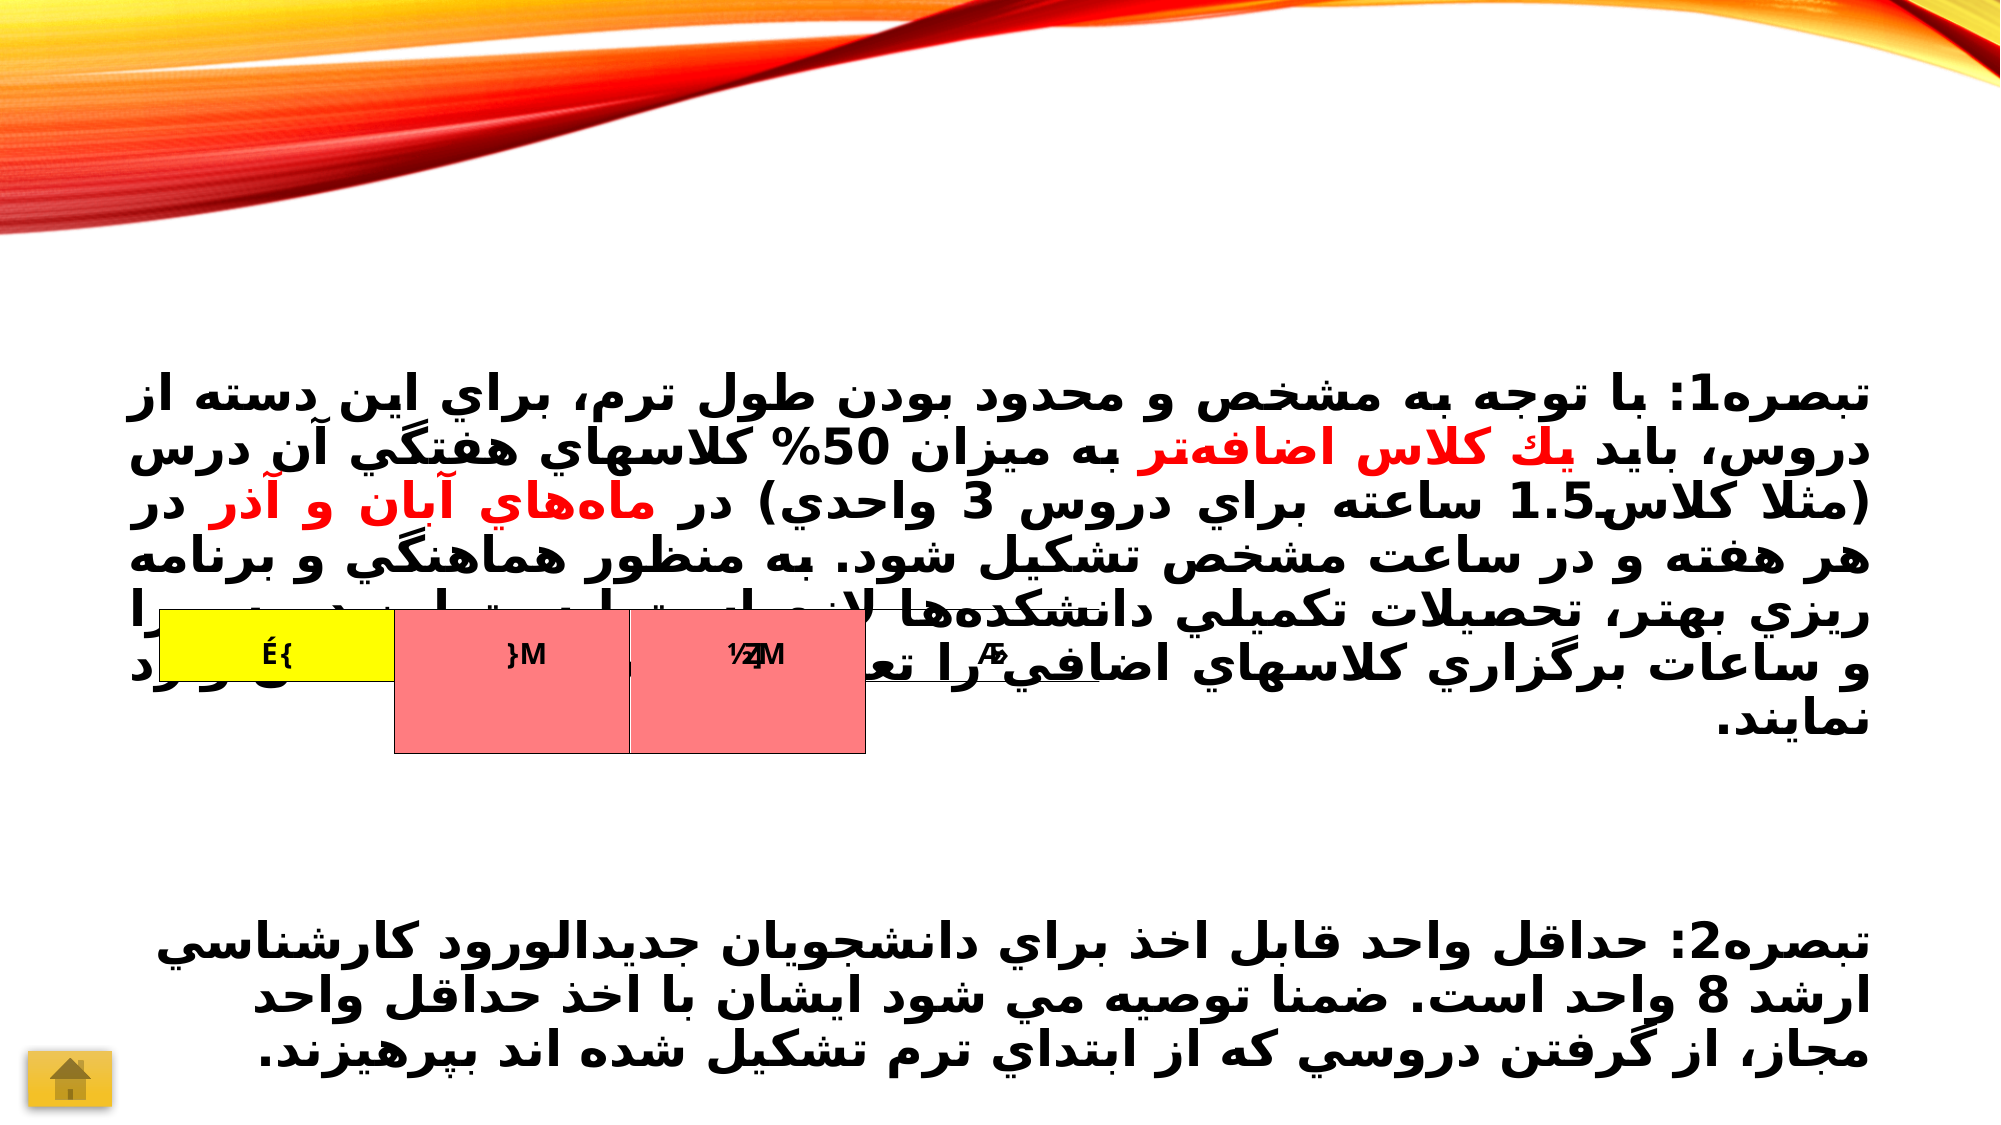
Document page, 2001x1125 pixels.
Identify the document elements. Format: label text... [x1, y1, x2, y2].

text_box [28, 1051, 113, 1107]
list تبصره1: با توجه به مشخص و محدود بودن طول ترم، براي اين دسته از دروس، بايد يك كلاس اضافه‌تر به ميزان 50% كلاسهاي هفتگي آن درس (مثلا كلاس1.5 ساعته براي دروس 3 واحدي) در ماه‌هاي آبان و آذر در هر هفته و در ساعت مشخص تشكيل شود. به منظور هماهنگي و برنامه ريزي بهتر، تحصيلات تكميلي دانشكده‌ها لازم است ليست اين دروس را و ساعات برگزاري كلاسهاي اضافي را تعيين و در سيستم گلستان وارد نمايند. تبصره2: حداقل واحد قابل اخذ براي دانشجويان جديدالورود كارشناسي ارشد 8 واحد است. ضمنا توصيه مي شود ايشان با اخذ حداقل واحد مجاز، از گرفتن دروسي كه از ابتداي ترم تشكيل شده اند بپرهيزند. [112, 360, 1888, 1021]
picture [158, 608, 1100, 805]
picture [0, 0, 2000, 237]
